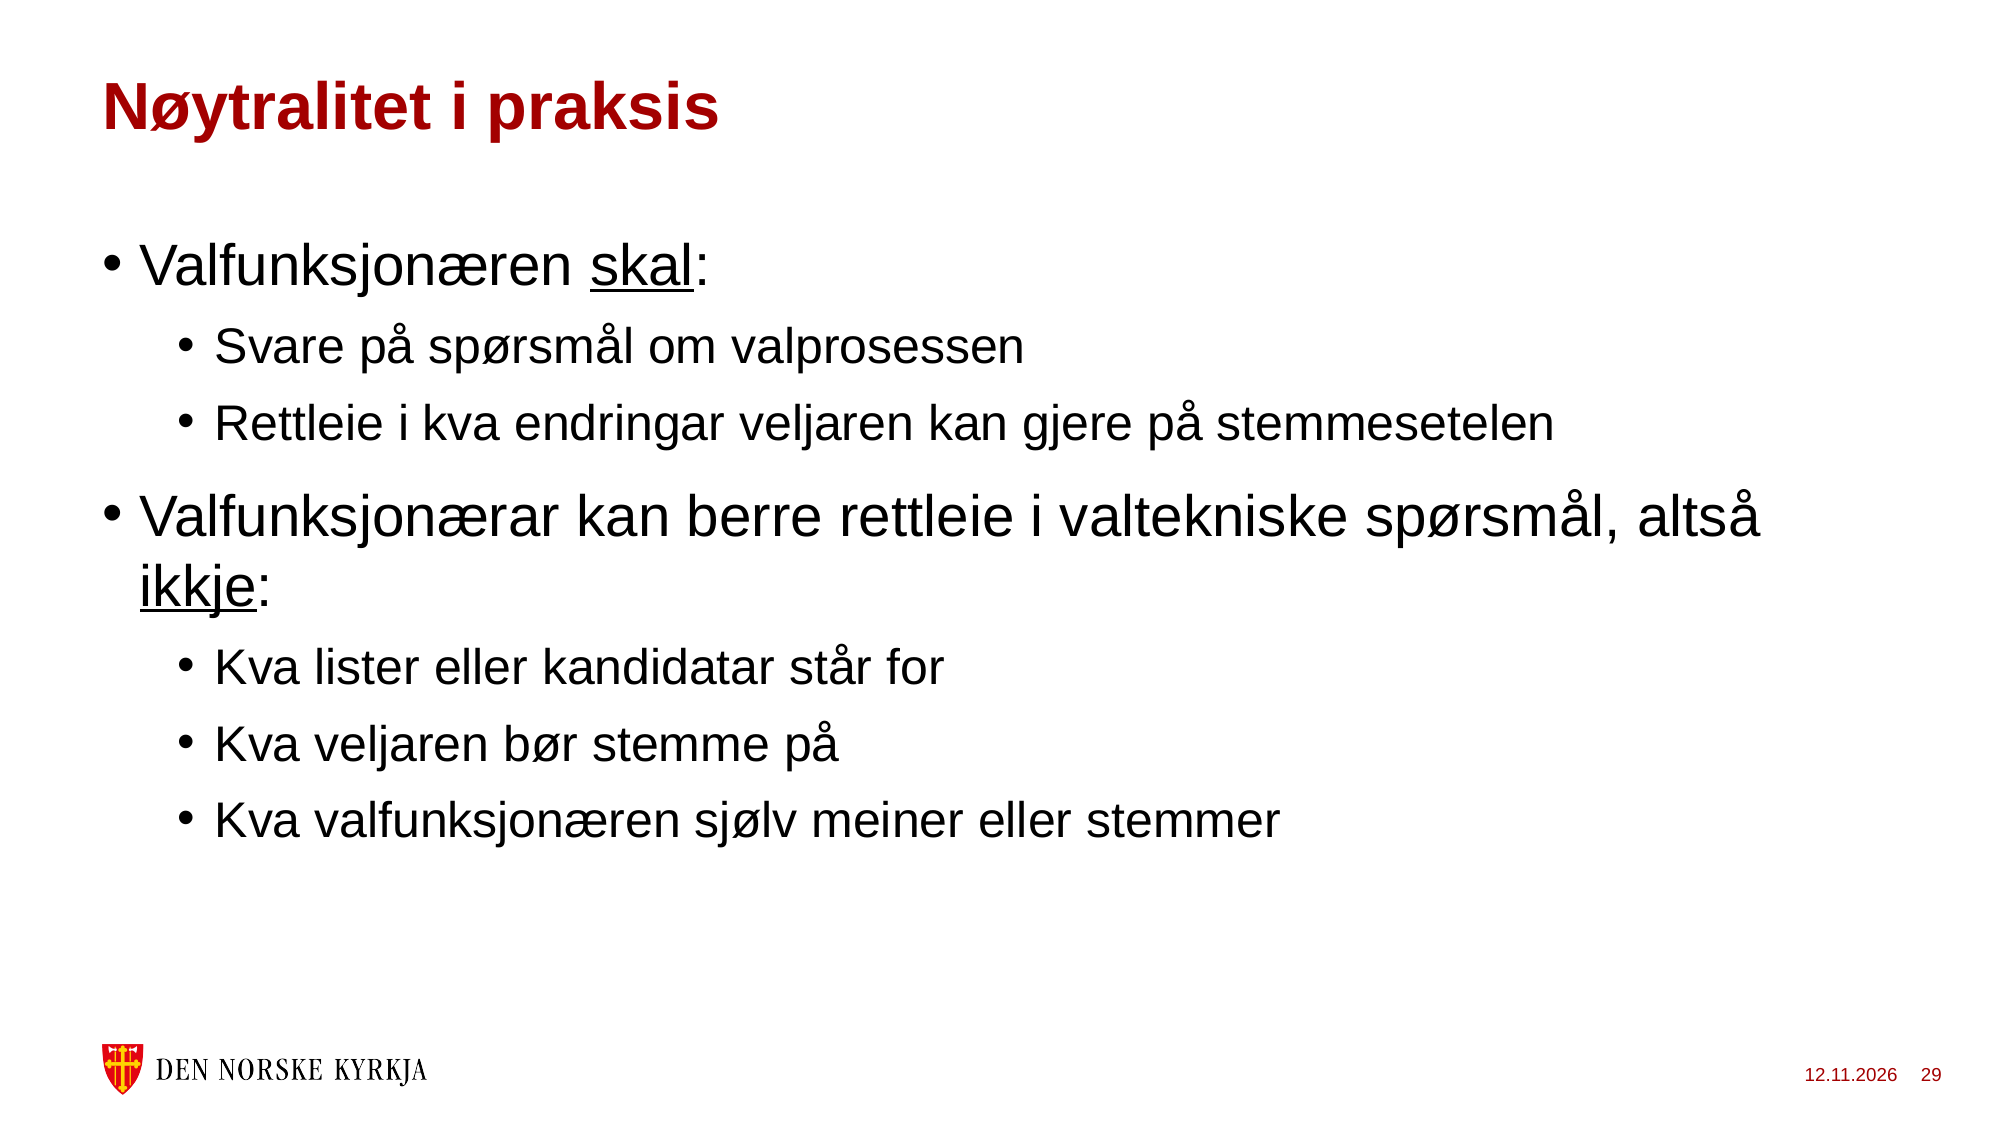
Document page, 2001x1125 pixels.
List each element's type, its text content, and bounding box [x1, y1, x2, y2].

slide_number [1719, 1056, 1898, 1091]
picture [102, 1044, 427, 1095]
title Nøytralitet i praksis [102, 36, 1898, 179]
slide_number 29 [1920, 1056, 1978, 1091]
list Valfunksjonæren skal: Svare på spørsmål om valprosessen Rettleie i kva endringar veljaren kan gjere på stemmesetelen Valfunksjonærar kan berre rettleie i valtekniske spørsmål, altså ikkje: Kva lister eller kandidatar står for Kva veljaren bør stemme på Kva valfunksjonæren sjølv meiner eller stemmer [102, 227, 1898, 994]
